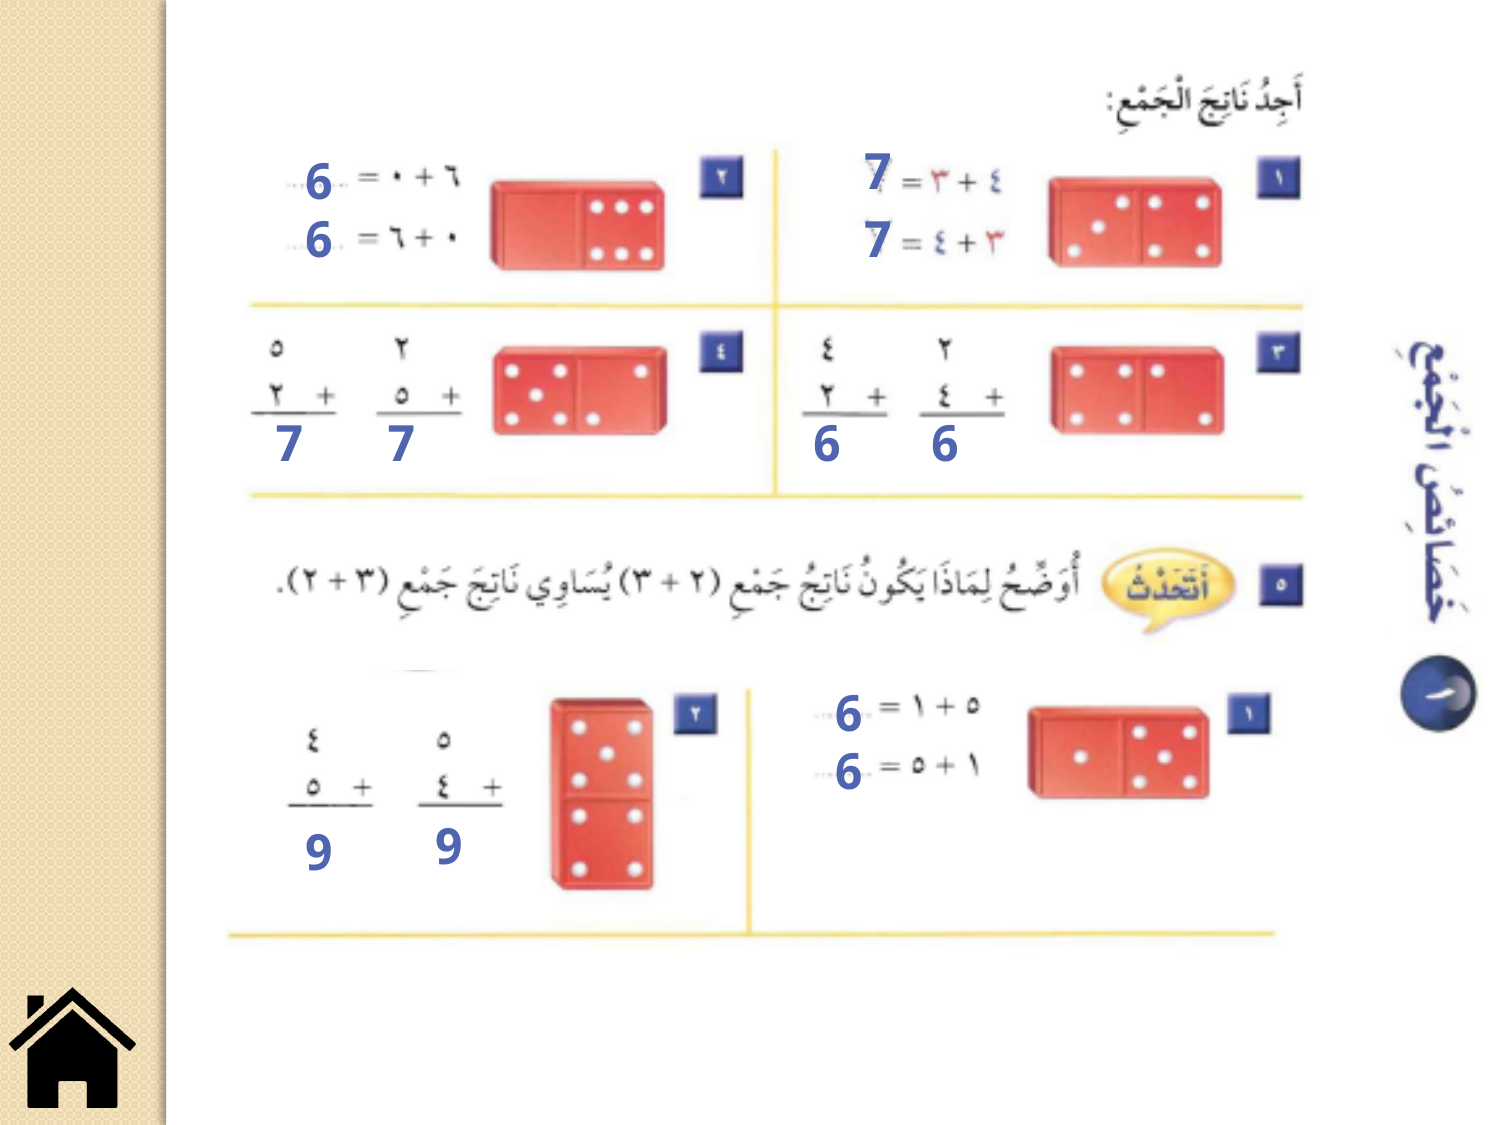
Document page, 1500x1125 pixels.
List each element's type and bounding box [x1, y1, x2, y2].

picture [1390, 290, 1500, 750]
picture [224, 670, 1326, 965]
picture [8, 987, 136, 1108]
picture [186, 71, 1329, 669]
